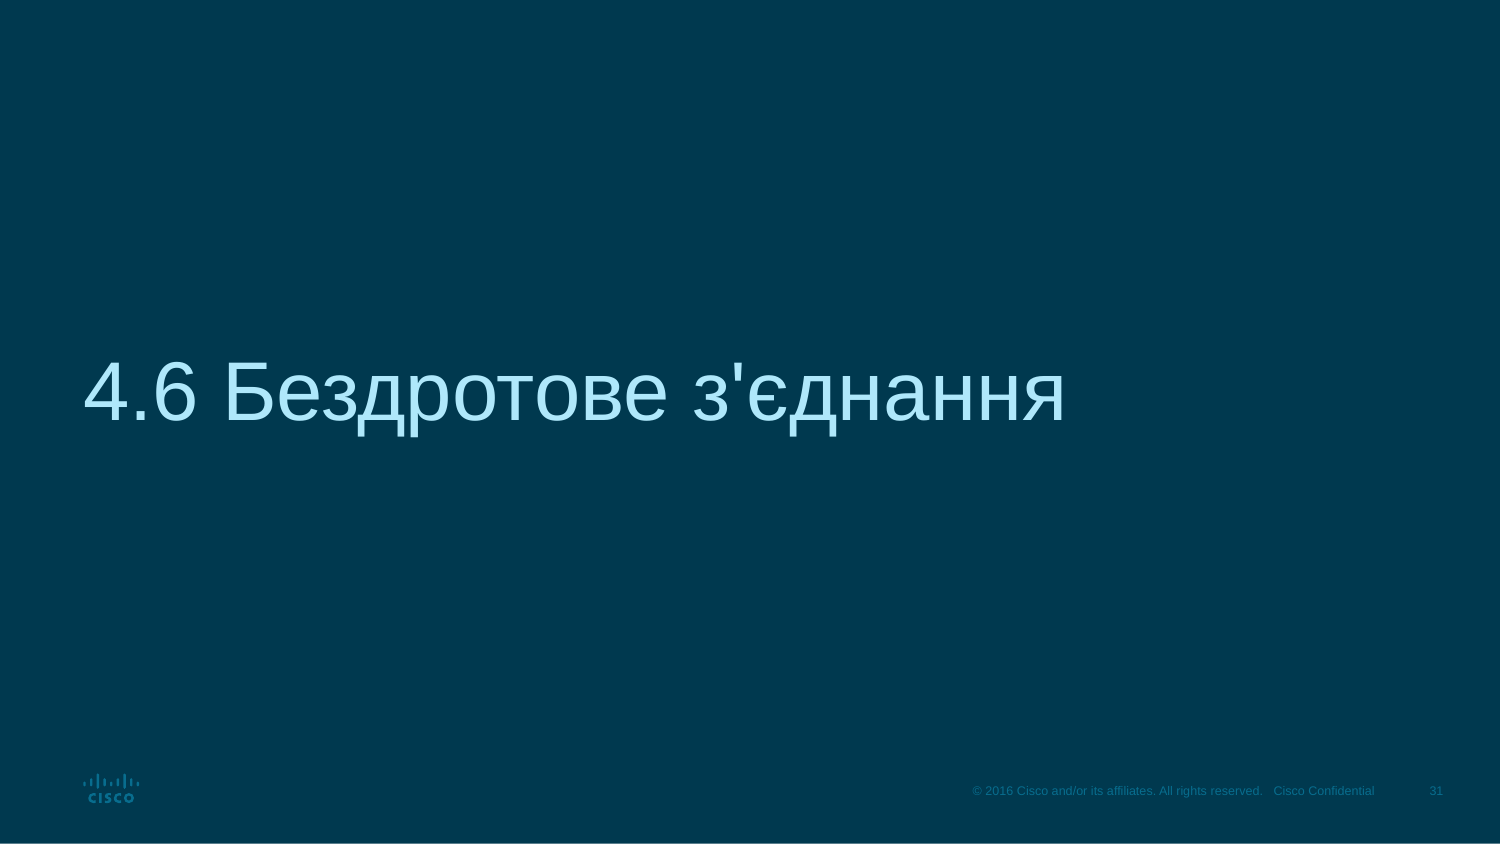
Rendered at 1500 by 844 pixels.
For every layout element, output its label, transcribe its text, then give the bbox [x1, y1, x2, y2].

title 4.6 Бездротове з'єднання [68, 293, 1356, 446]
